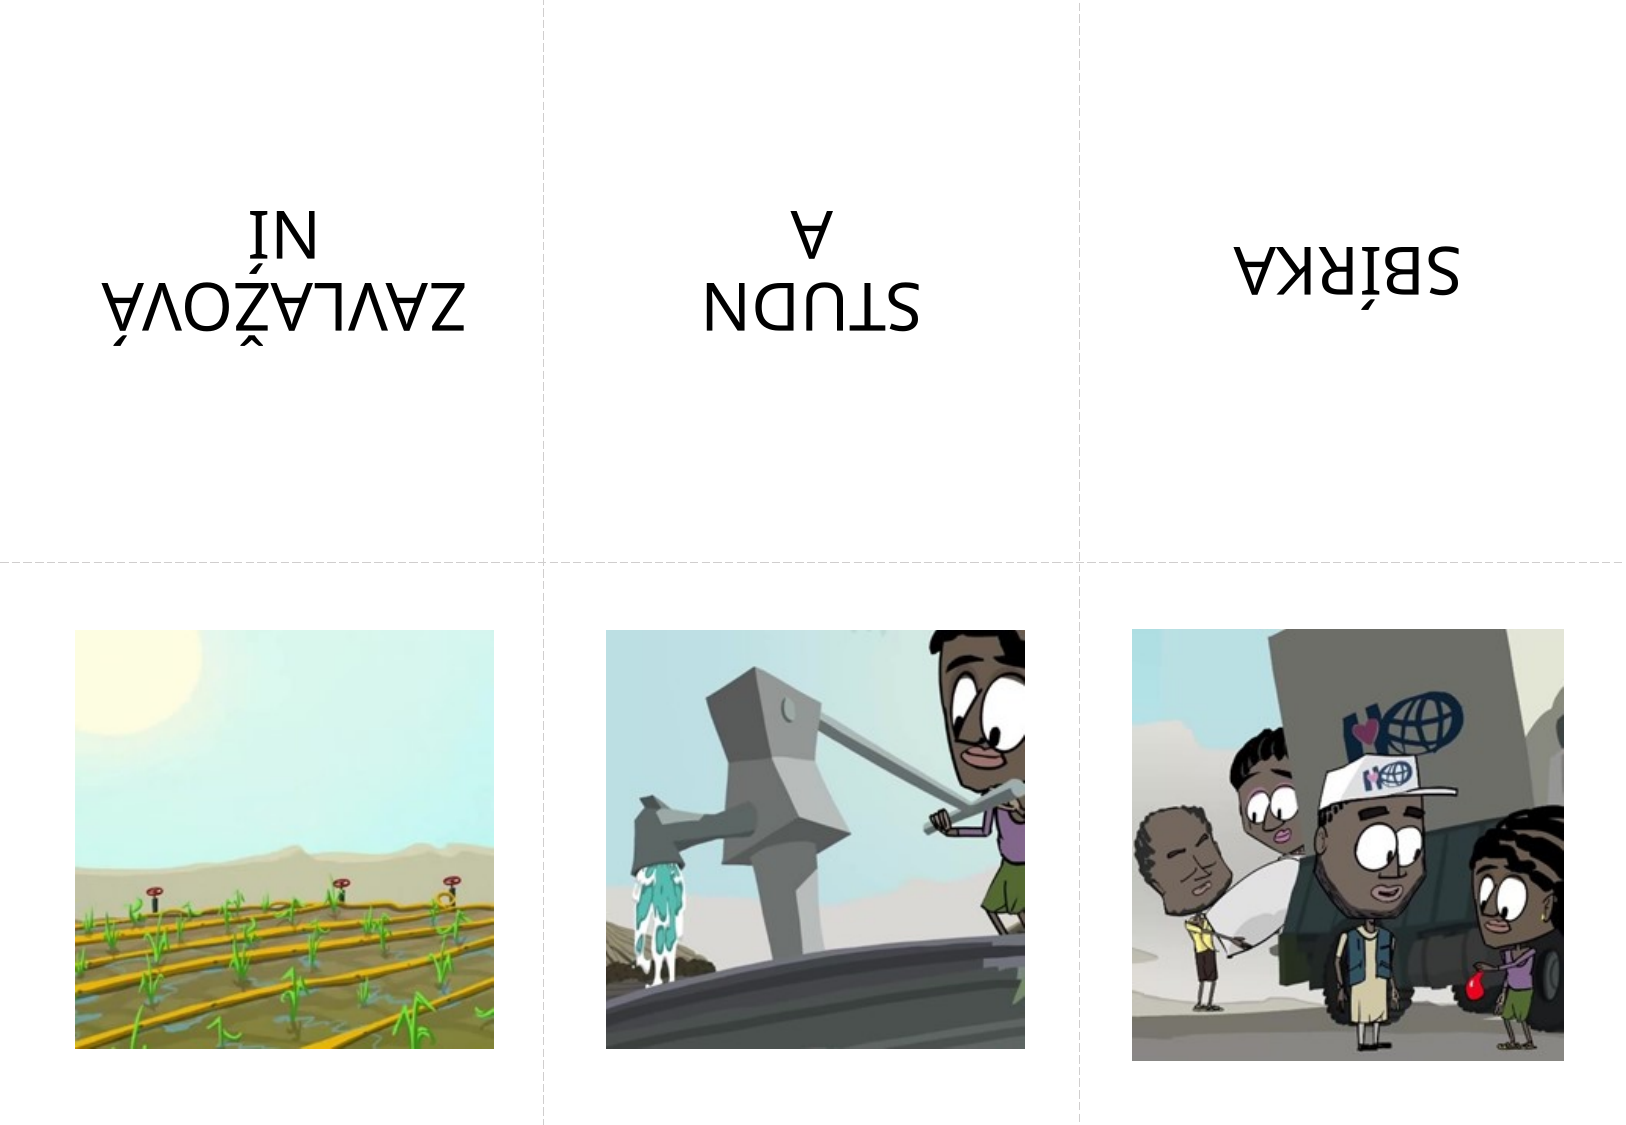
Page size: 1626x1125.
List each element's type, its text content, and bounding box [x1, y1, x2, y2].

picture [75, 630, 494, 1049]
text_box STUDNA [666, 160, 958, 378]
picture [1132, 629, 1564, 1061]
text_box SBÍRKA [1189, 160, 1506, 378]
text_box ZAVLAŽOVÁNÍ [62, 160, 507, 378]
picture [606, 630, 1025, 1049]
